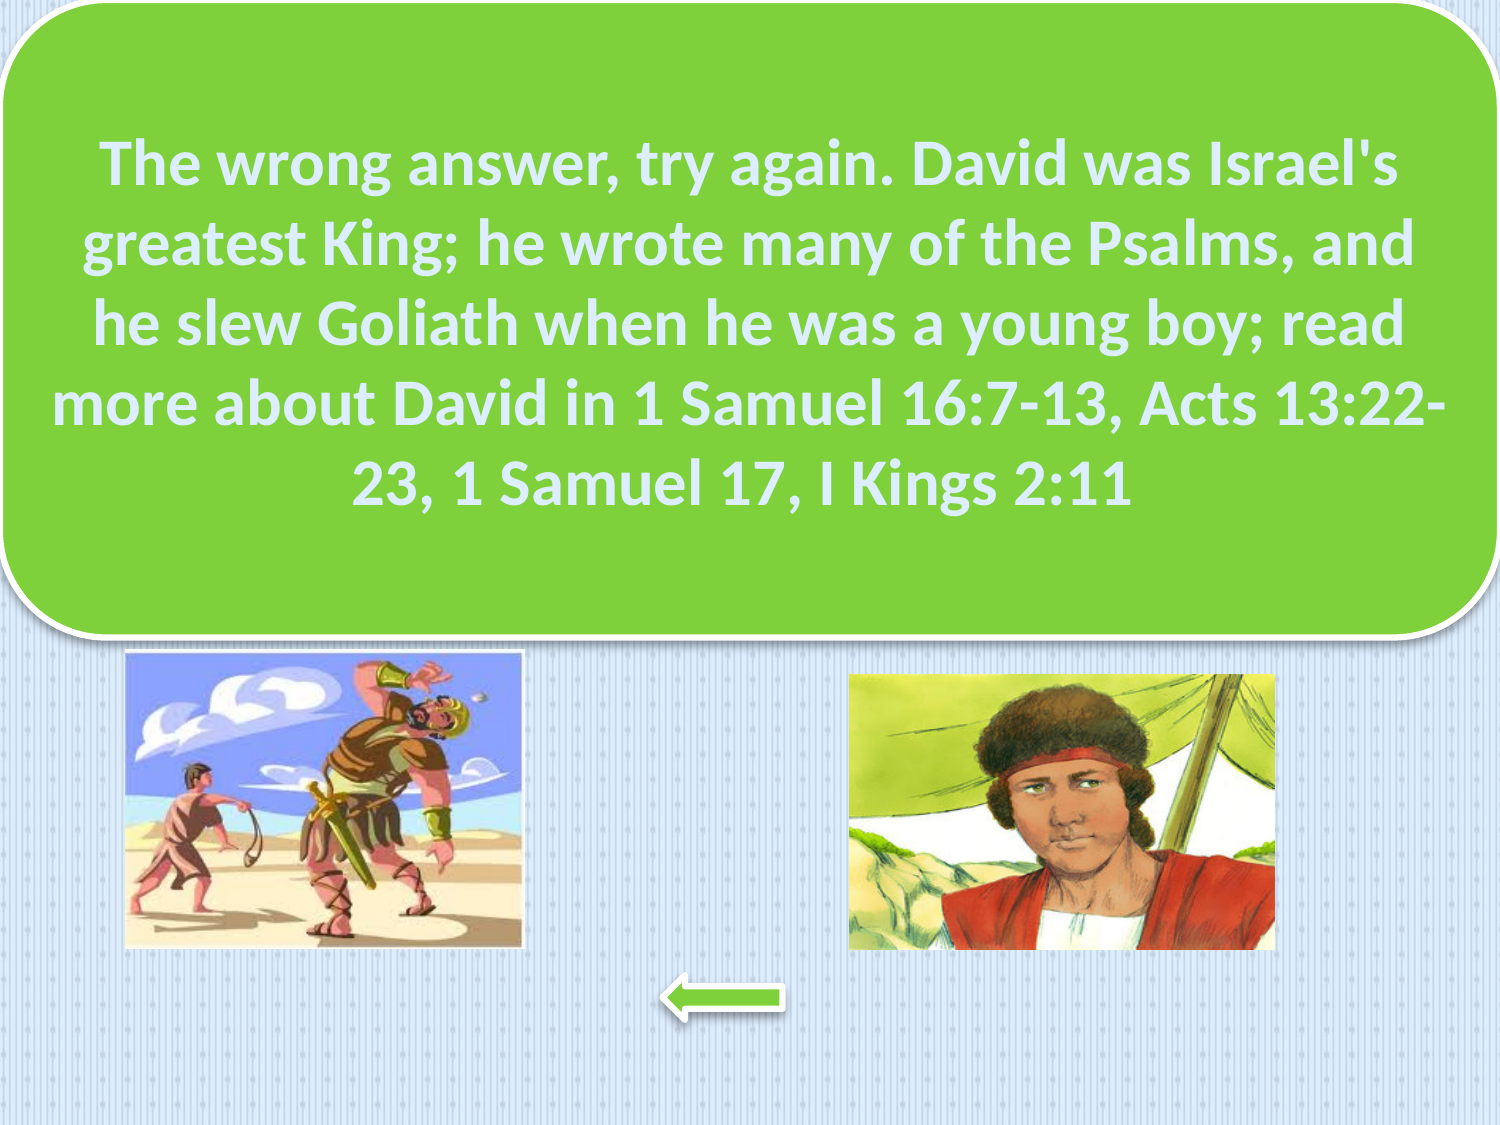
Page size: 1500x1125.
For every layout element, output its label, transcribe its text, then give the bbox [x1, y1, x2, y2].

text_box [659, 972, 786, 1023]
picture [849, 674, 1276, 951]
text_box The wrong answer, try again. David was Israel's greatest King; he wrote many of the Psalms, and he slew Goliath when he was a young boy; read more about David in 1 Samuel 16:7-13, Acts 13:22-23, 1 Samuel 17, I Kings 2:11 [0, 0, 1500, 641]
picture [124, 649, 526, 949]
